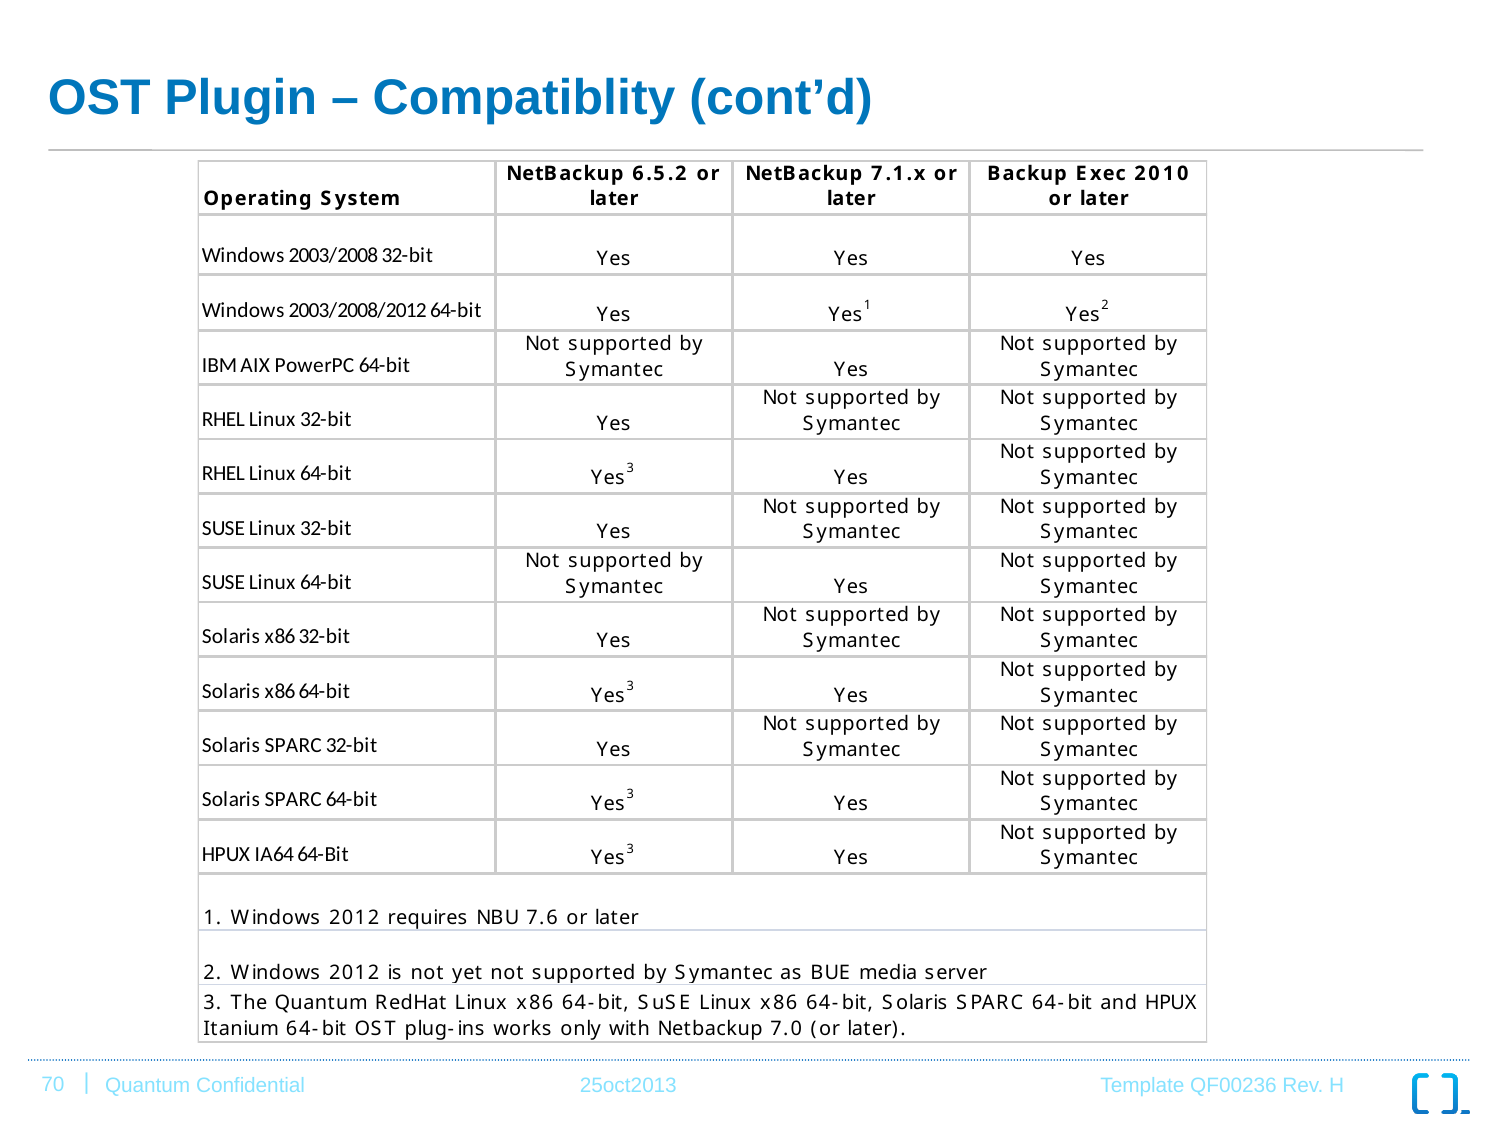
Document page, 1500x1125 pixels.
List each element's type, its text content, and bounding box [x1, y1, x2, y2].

picture [1412, 1073, 1470, 1114]
title OST Plugin – Compatiblity (cont’d) [32, 42, 1455, 148]
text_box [197, 159, 1209, 1045]
